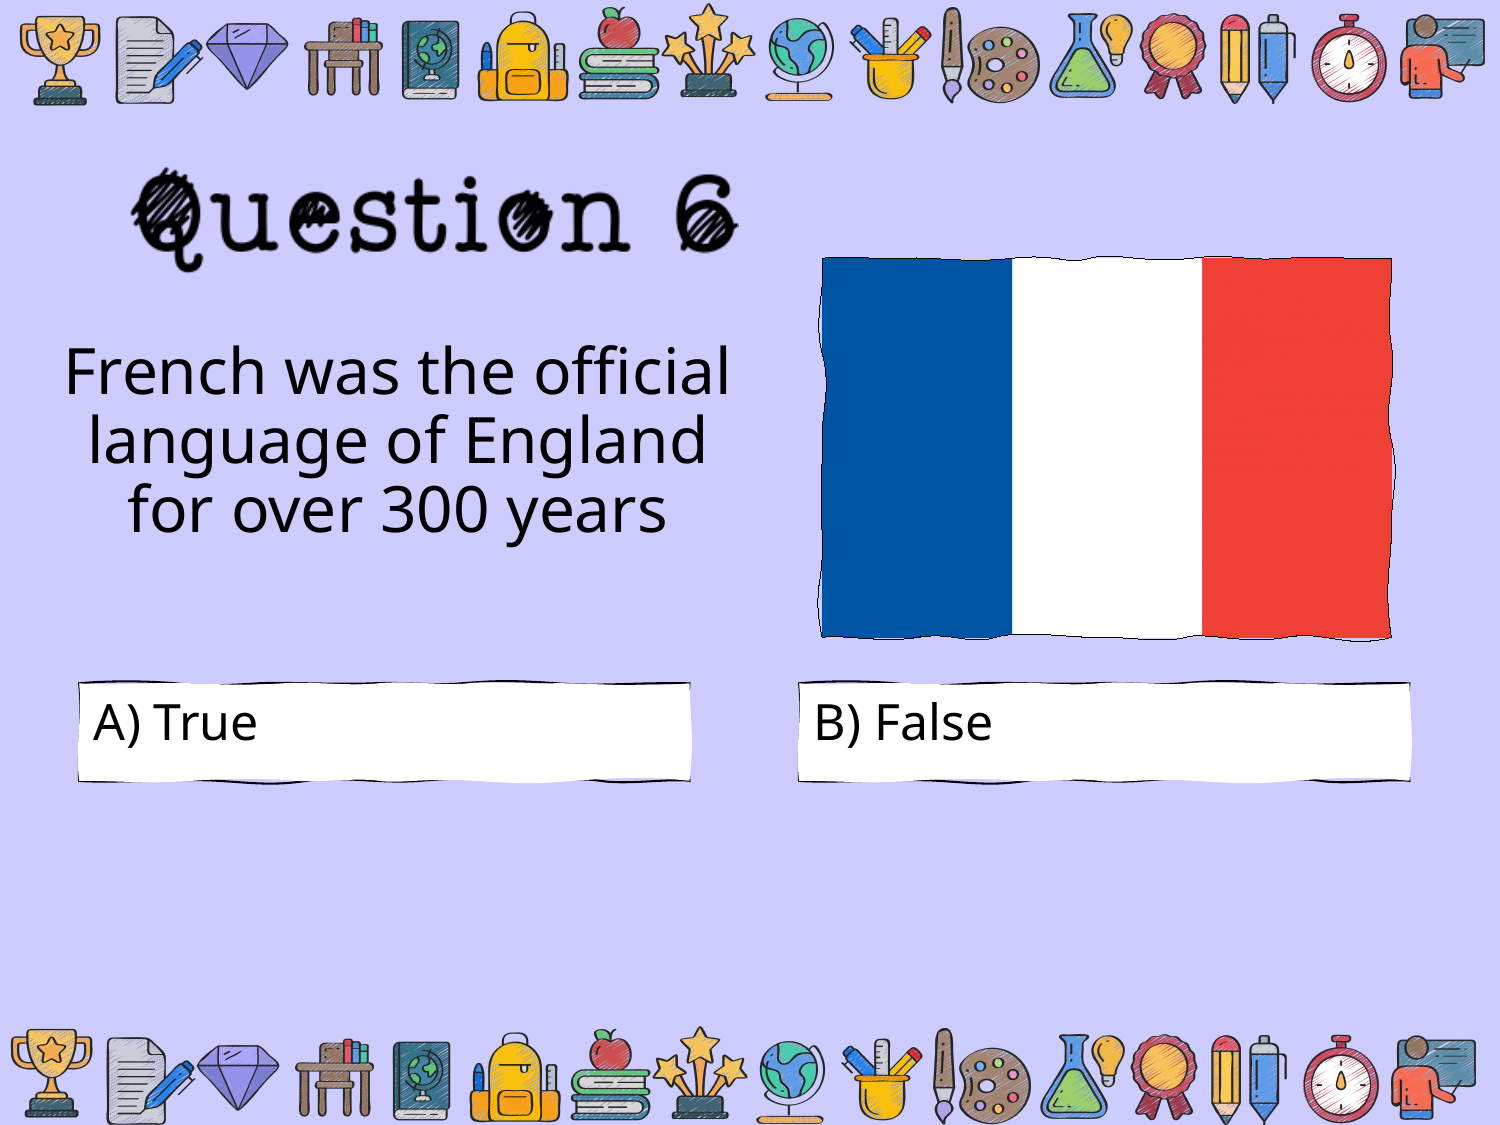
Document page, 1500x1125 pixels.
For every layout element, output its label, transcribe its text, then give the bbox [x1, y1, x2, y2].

text_box A) True [77, 680, 692, 785]
picture [840, 1038, 924, 1121]
picture [130, 167, 739, 274]
picture [564, 1025, 748, 1121]
list French was the official language of England for over 300 years [38, 331, 758, 613]
picture [572, 2, 756, 100]
picture [1400, 14, 1485, 99]
picture [932, 1027, 1031, 1125]
picture [295, 1038, 374, 1118]
picture [1391, 1035, 1476, 1120]
picture [114, 15, 204, 105]
picture [757, 18, 841, 101]
text_box B) False [797, 680, 1412, 785]
picture [467, 1030, 562, 1124]
picture [382, 1041, 461, 1121]
picture [105, 1035, 280, 1125]
picture [6, 1028, 97, 1118]
picture [1049, 12, 1303, 104]
picture [941, 6, 1040, 104]
picture [822, 258, 1392, 638]
picture [749, 1041, 832, 1124]
picture [476, 9, 570, 103]
picture [1304, 13, 1394, 103]
picture [303, 17, 383, 96]
picture [390, 20, 470, 100]
picture [15, 15, 105, 106]
picture [205, 14, 289, 99]
picture [849, 17, 932, 100]
picture [1040, 1033, 1294, 1125]
picture [1295, 1034, 1386, 1124]
